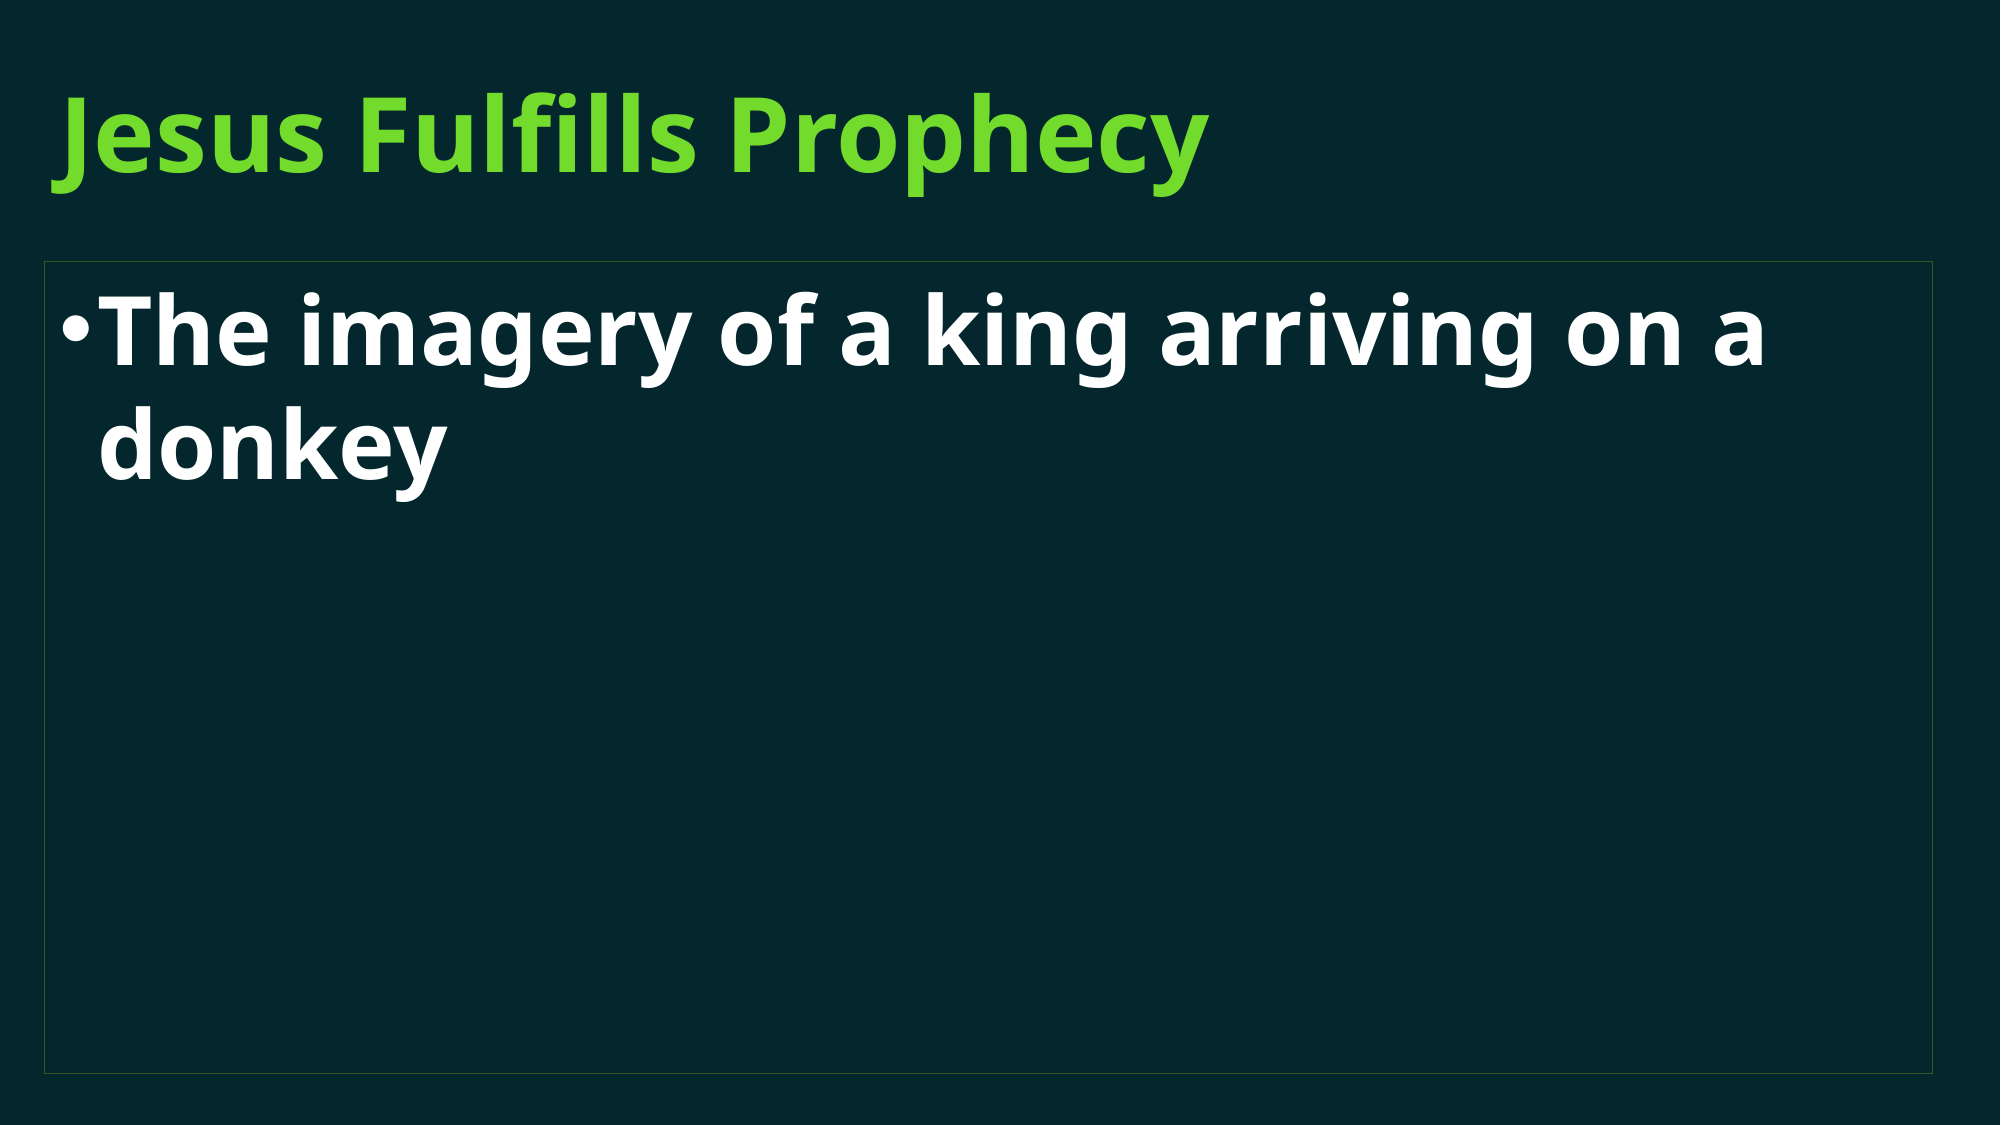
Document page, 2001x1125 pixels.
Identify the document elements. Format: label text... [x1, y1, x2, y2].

list The imagery of a king arriving on a donkey [44, 261, 1933, 1074]
title Jesus Fulfills Prophecy [44, 22, 1933, 240]
